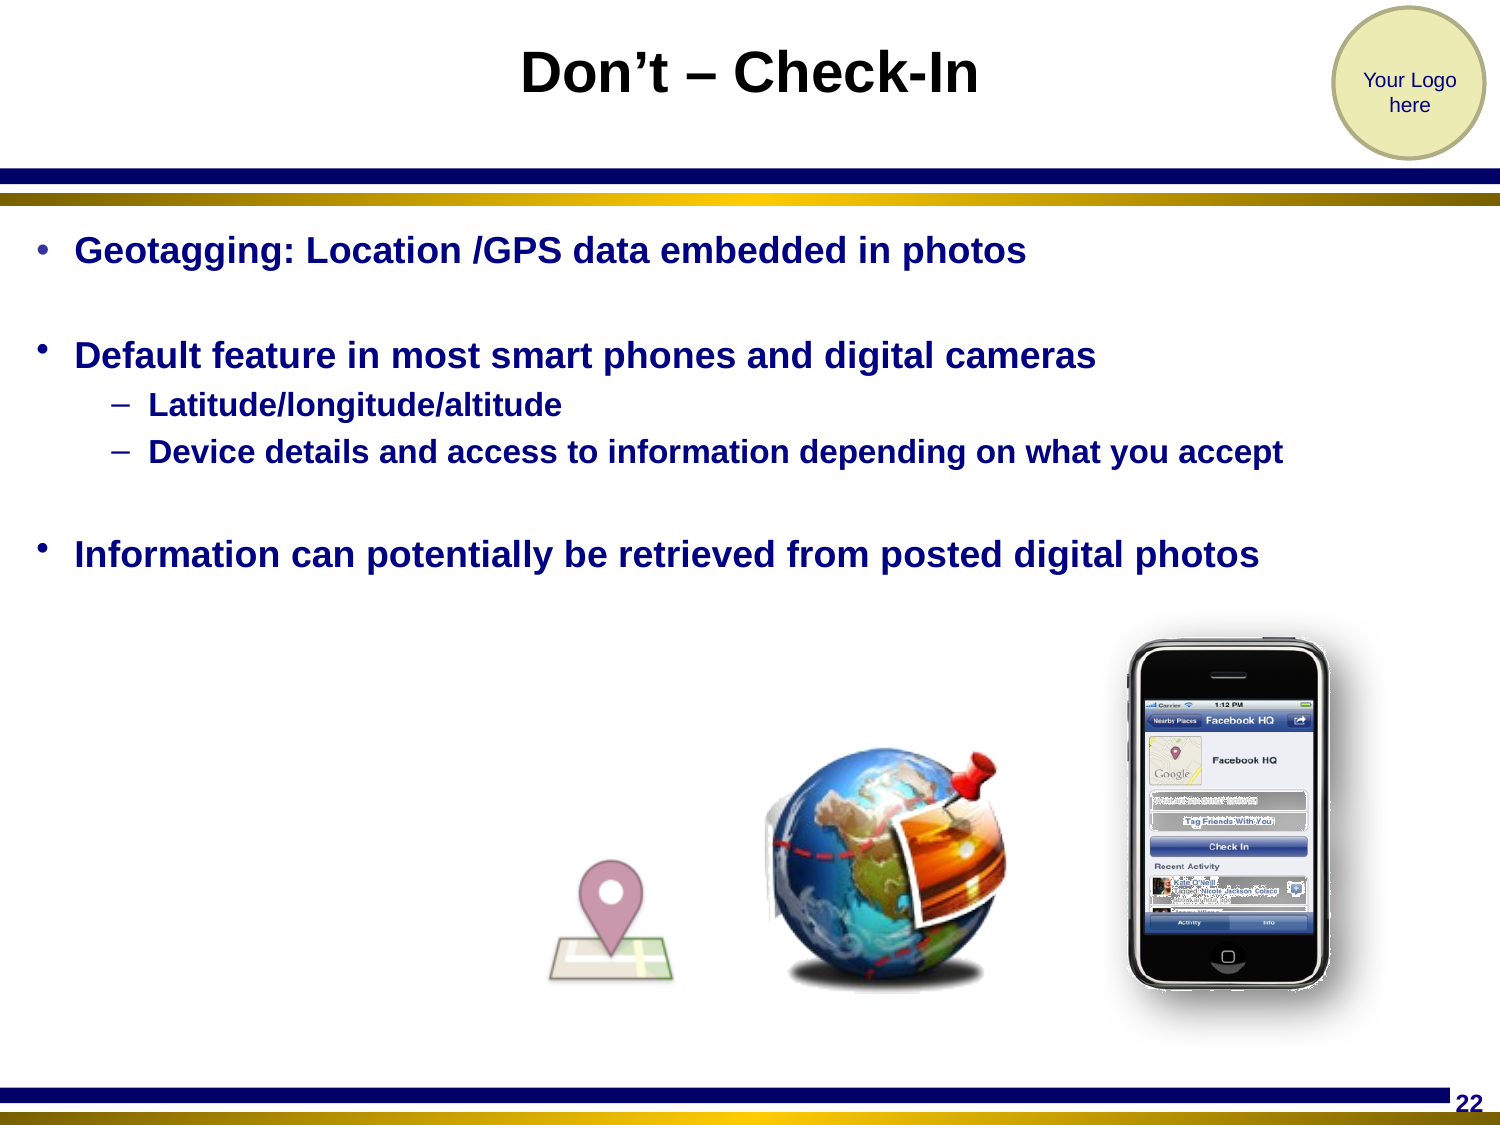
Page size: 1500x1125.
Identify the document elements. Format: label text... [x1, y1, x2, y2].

title Don’t – Check-In [255, 0, 1245, 138]
picture [759, 737, 1016, 994]
picture [1117, 634, 1342, 994]
list Geotagging: Location /GPS data embedded in photos Default feature in most smart phones and digital cameras Latitude/longitude/altitude Device details and access to information depending on what you accept Information can potentially be retrieved from posted digital photos [21, 218, 1480, 1072]
picture [543, 855, 684, 994]
